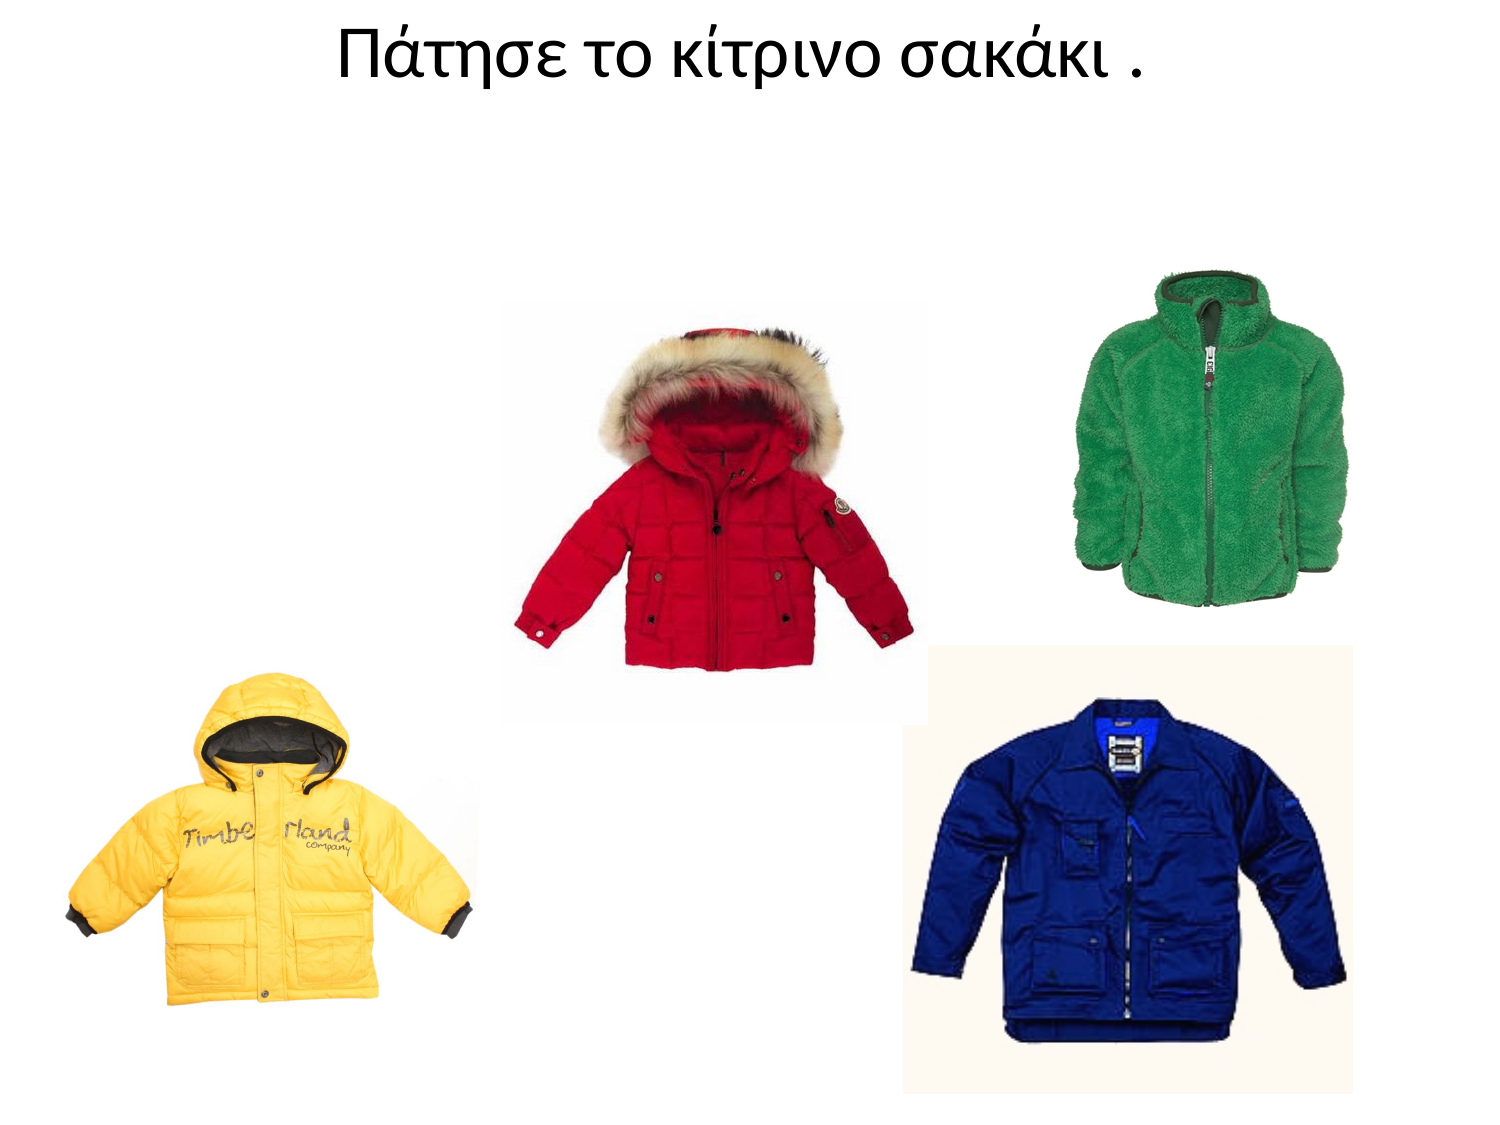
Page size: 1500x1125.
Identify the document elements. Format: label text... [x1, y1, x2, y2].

picture [52, 550, 482, 1125]
text_box Πάτησε το κίτρινο σακάκι . [0, 0, 1500, 101]
picture [501, 302, 1353, 1095]
picture [1068, 266, 1353, 608]
